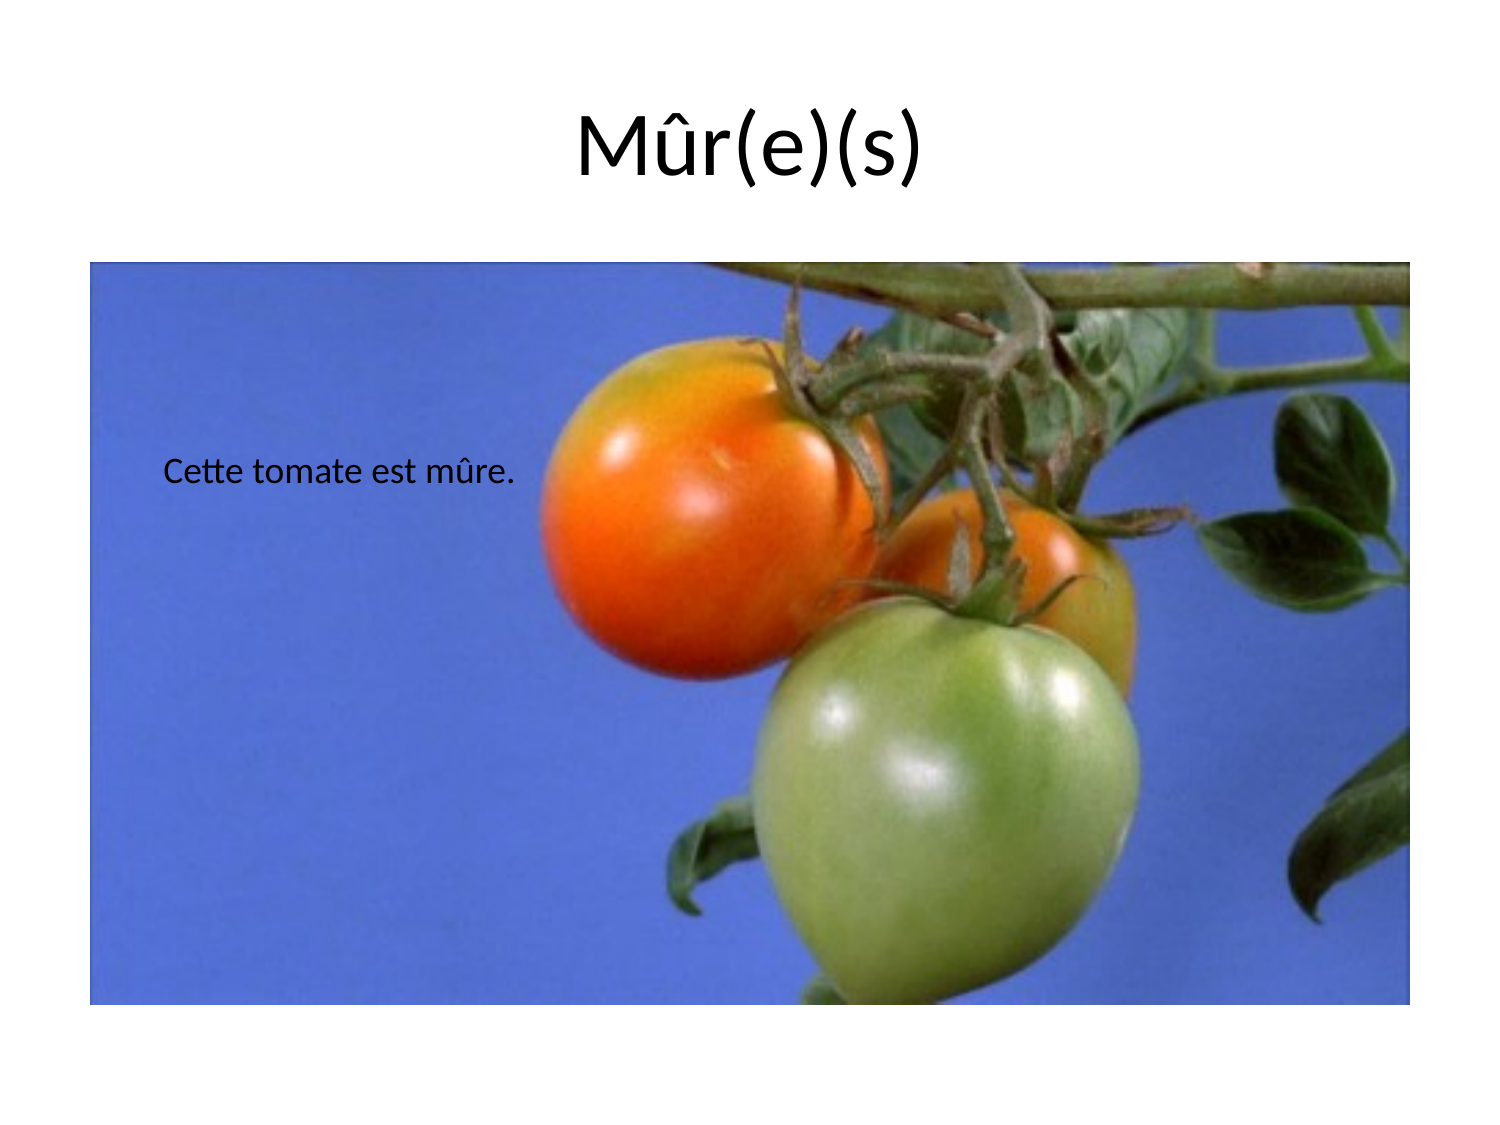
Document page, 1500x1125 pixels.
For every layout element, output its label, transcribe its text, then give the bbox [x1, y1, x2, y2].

title Mûr(e)(s) [75, 45, 1425, 233]
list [74, 262, 1426, 1006]
